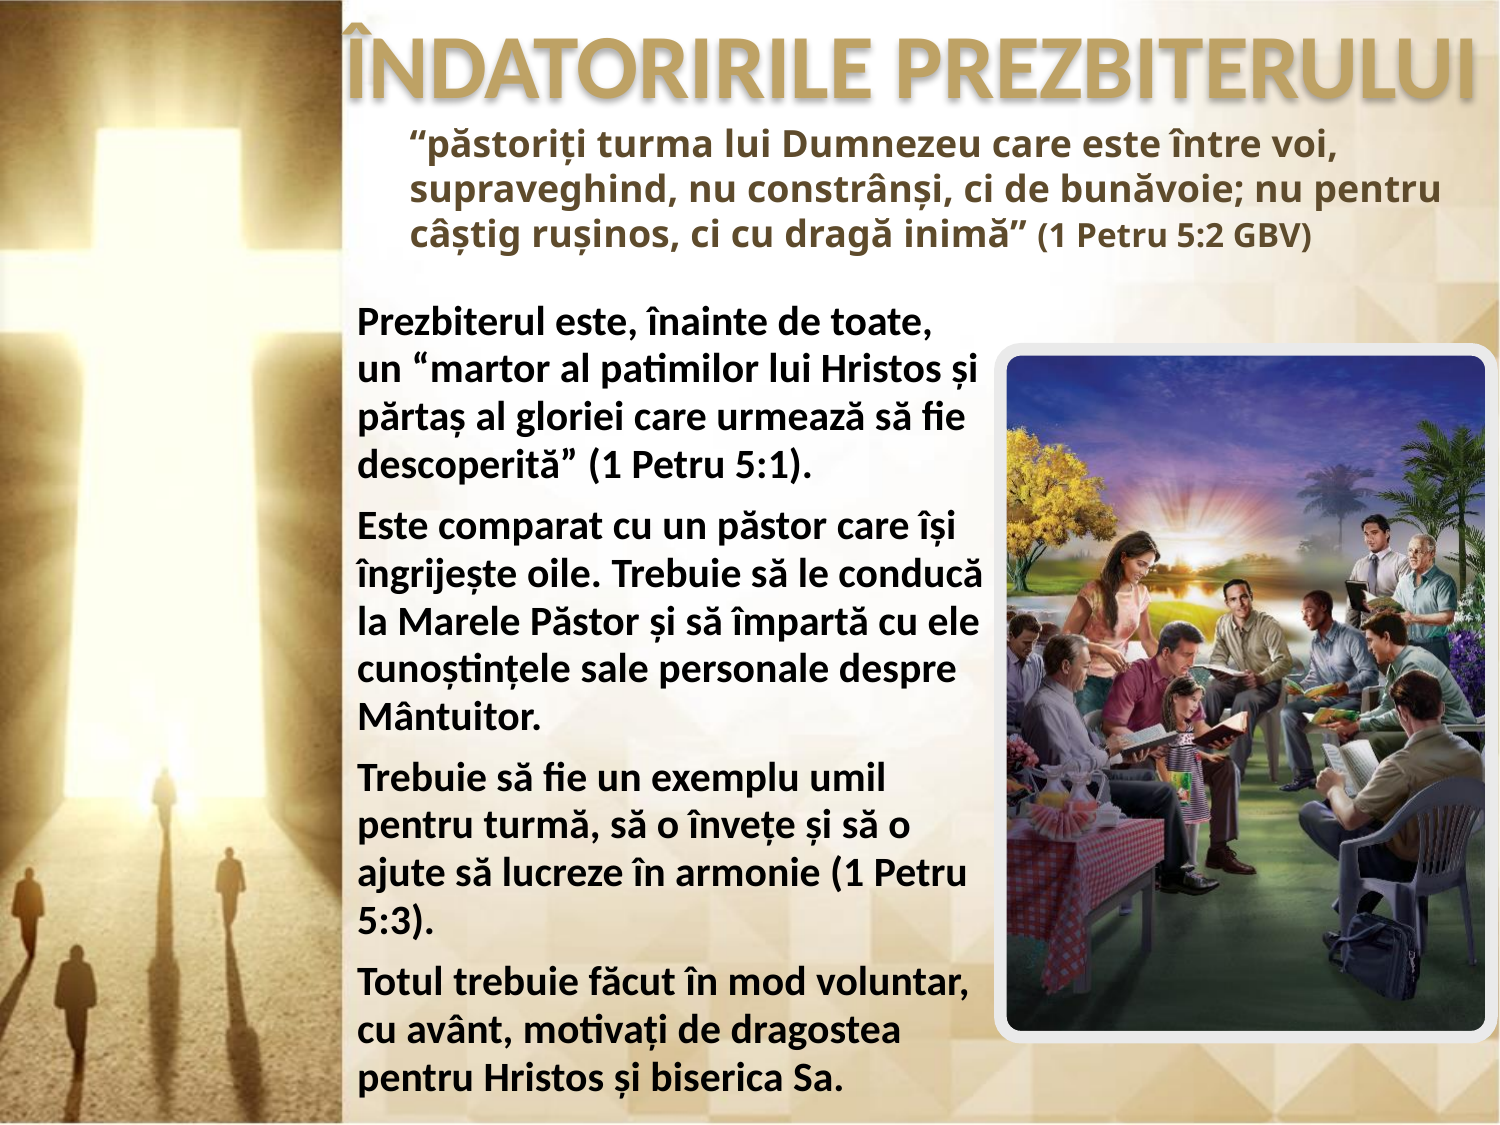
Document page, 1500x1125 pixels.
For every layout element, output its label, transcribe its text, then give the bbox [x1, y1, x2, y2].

picture [0, 0, 1500, 1125]
text_box “păstoriţi turma lui Dumnezeu care este între voi, supraveghind, nu constrânşi, ci de bunăvoie; nu pentru câştig ruşinos, ci cu dragă inimă” (1 Petru 5:2 GBV) [394, 112, 1469, 263]
text_box ÎNDATORIRILE PREZBITERULUI [324, 0, 1500, 125]
text_box Prezbiterul este, înainte de toate, un “martor al patimilor lui Hristos şi părtaş al gloriei care urmează să fie descoperită” (1 Petru 5:1). Este comparat cu un păstor care își îngrijește oile. Trebuie să le conducă la Marele Păstor și să împartă cu ele cunoștințele sale personale despre Mântuitor. Trebuie să fie un exemplu umil pentru turmă, să o învețe și să o ajute să lucreze în armonie (1 Petru 5:3). Totul trebuie făcut în mod voluntar, cu avânt, motivați de dragostea pentru Hristos și biserica Sa. [342, 288, 1001, 1107]
